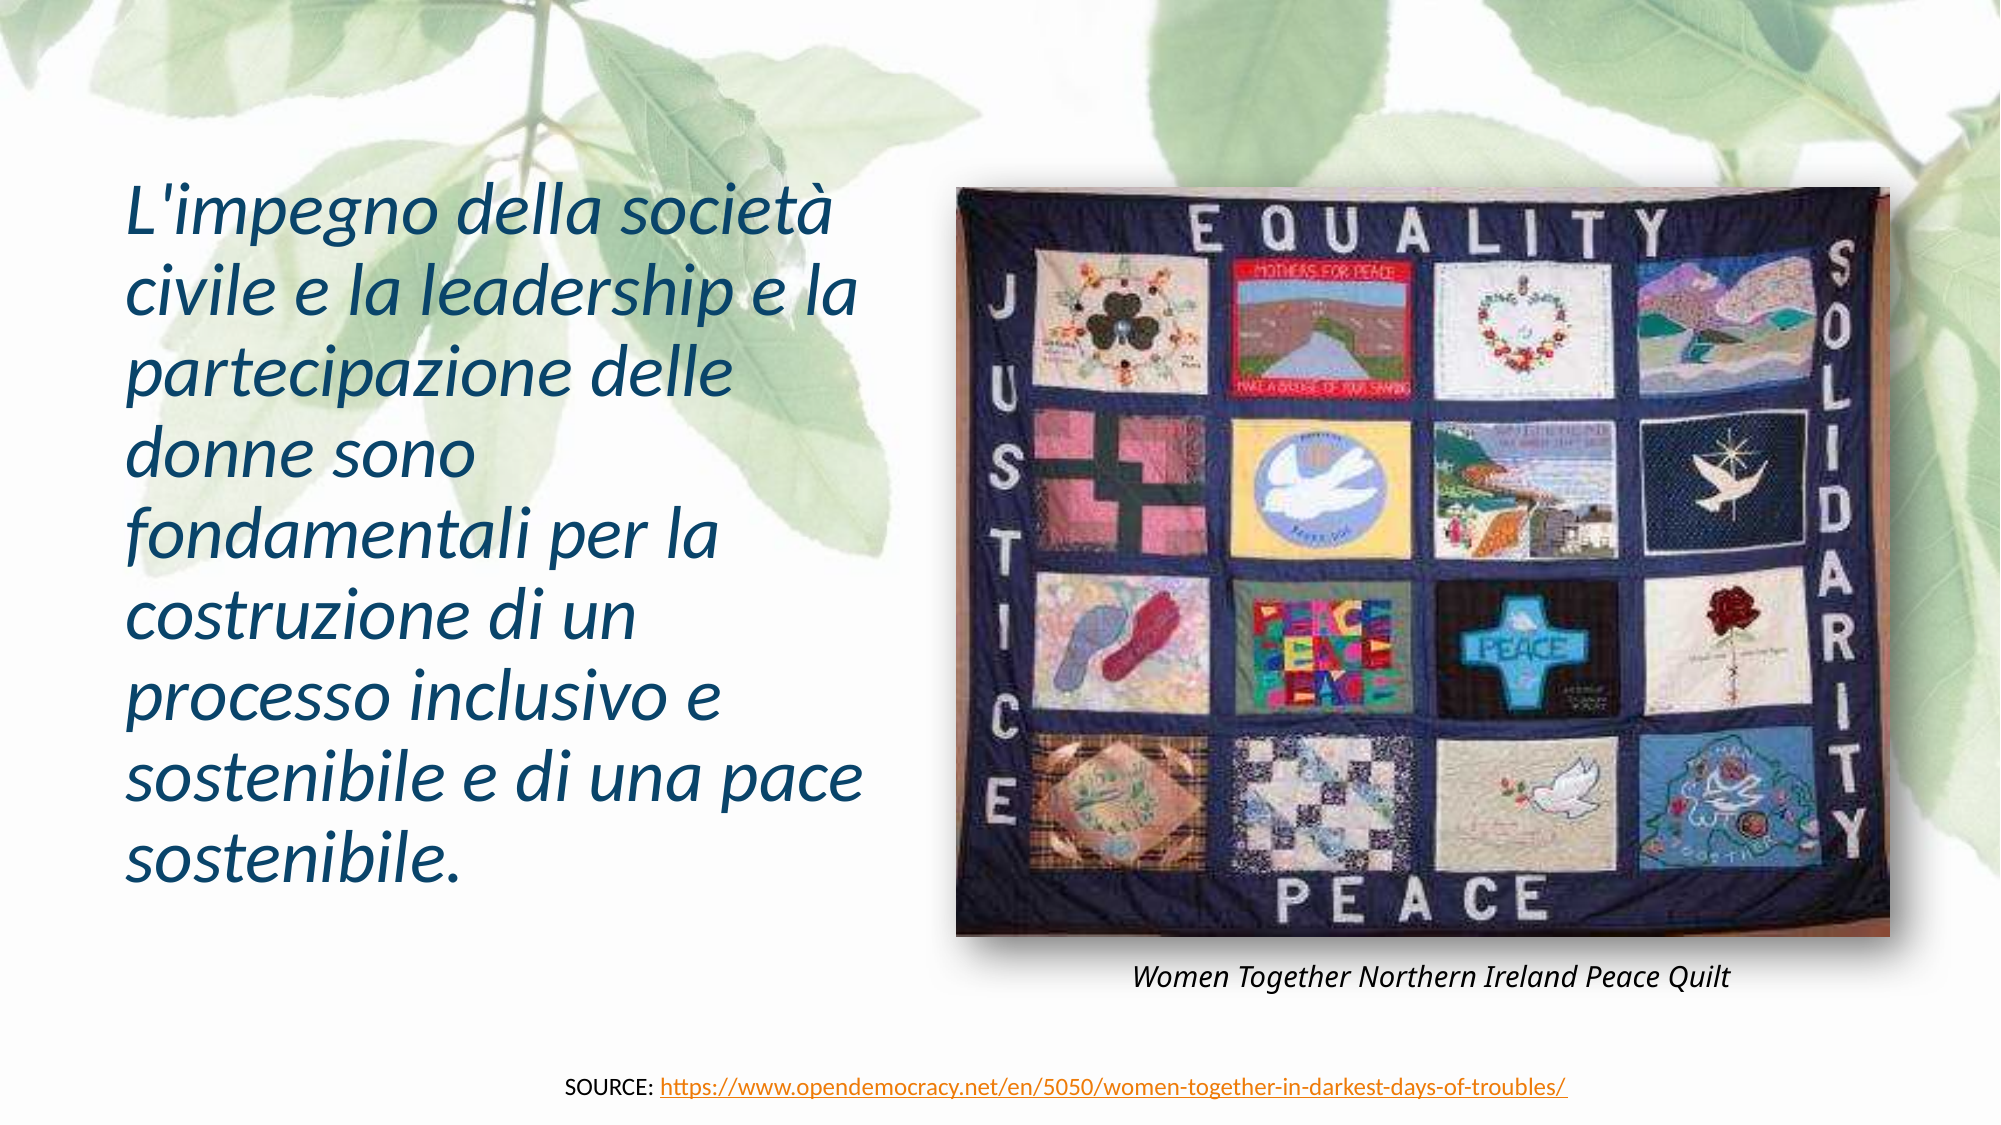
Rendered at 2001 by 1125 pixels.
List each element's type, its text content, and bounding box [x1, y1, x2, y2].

text_box L'impegno della società civile e la leadership e la partecipazione delle donne sono fondamentali per la costruzione di un processo inclusivo e sostenibile e di una pace sostenibile. [110, 154, 898, 995]
text_box Women Together Northern Ireland Peace Quilt [1116, 950, 2000, 1001]
picture [956, 187, 1890, 937]
text_box SOURCE: https://www.opendemocracy.net/en/5050/women-together-in-darkest-days-of-troubles/ [549, 1062, 1583, 1108]
